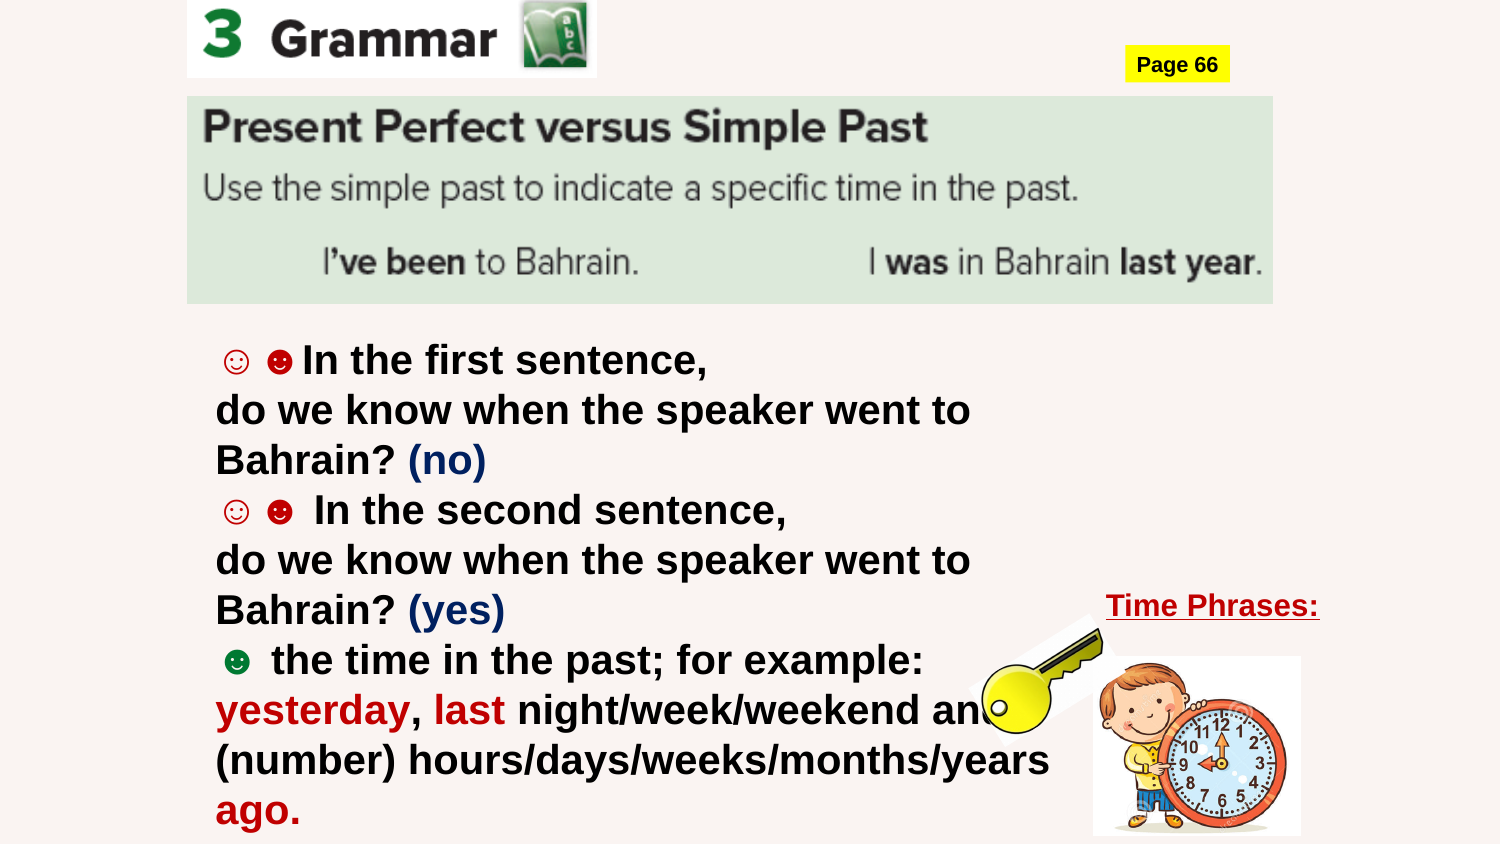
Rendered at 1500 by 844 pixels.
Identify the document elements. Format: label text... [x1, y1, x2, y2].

picture [969, 614, 1301, 836]
text_box Time Phrases: [1091, 578, 1335, 631]
picture [187, 96, 1273, 305]
text_box ☺☻In the first sentence, do we know when the speaker went to Bahrain? (no) ☺☻ In the second sentence, do we know when the speaker went to Bahrain? (yes) ☻ the time in the past; for example: yesterday, last night/week/weekend and (number) hours/days/weeks/months/years ago. [200, 325, 1158, 841]
text_box Page 66 [1125, 45, 1230, 83]
picture [187, 0, 597, 78]
